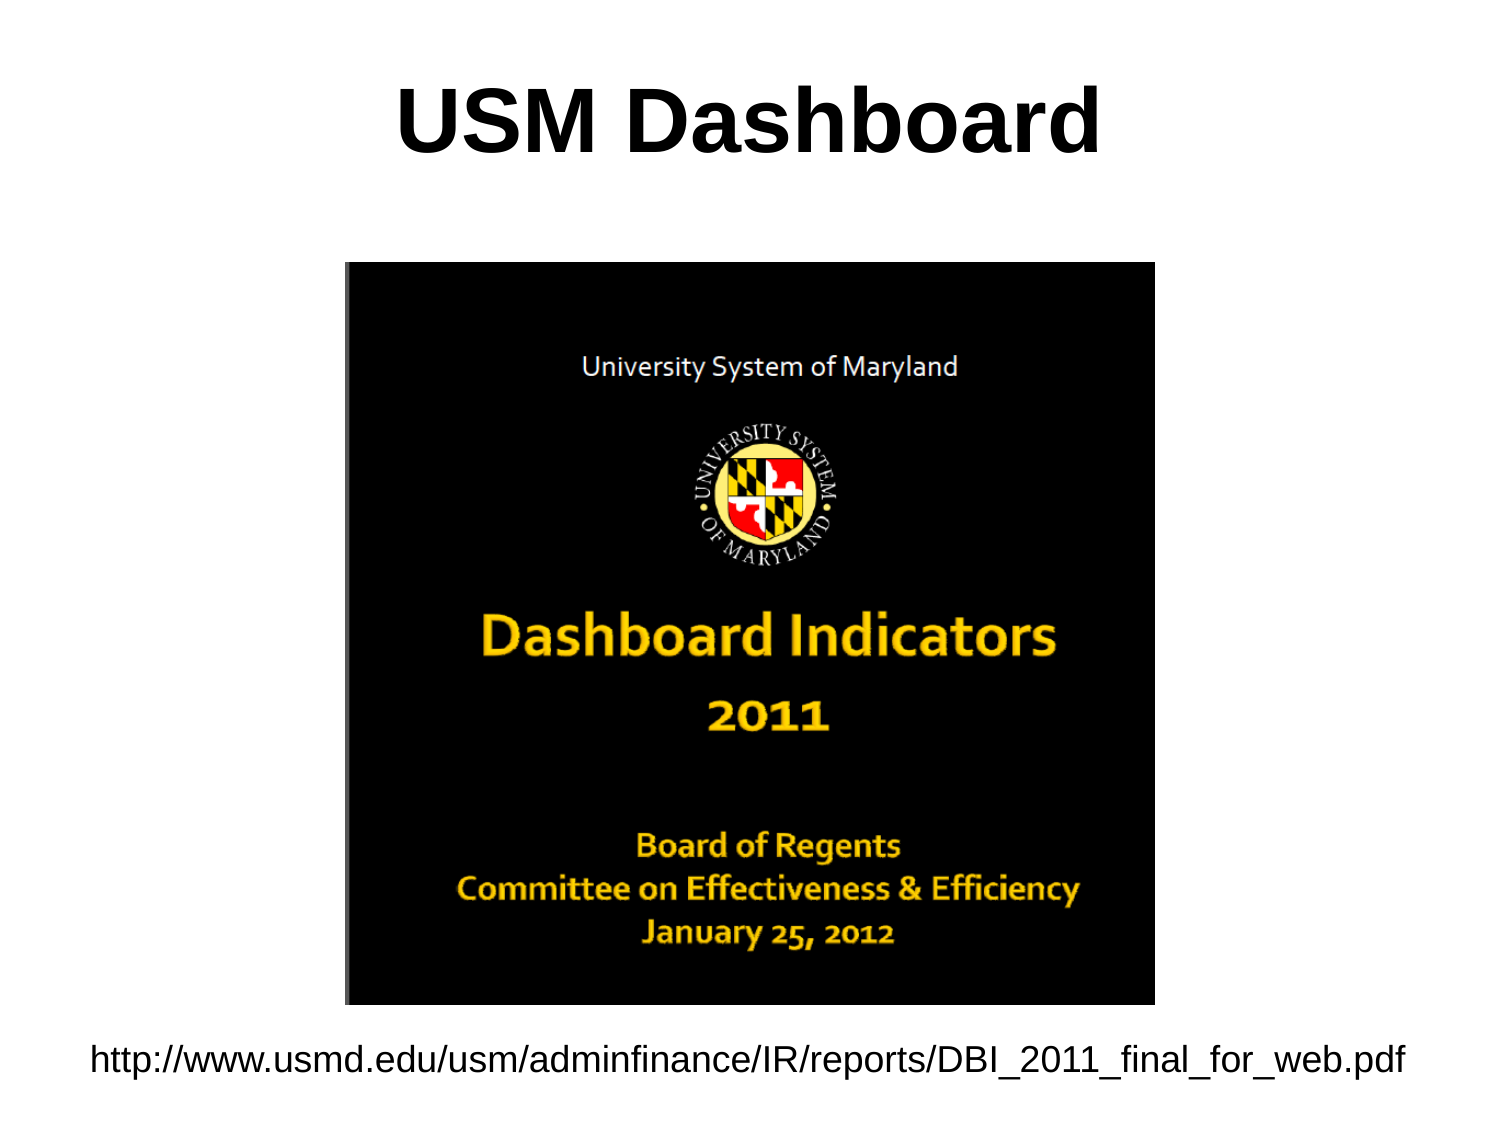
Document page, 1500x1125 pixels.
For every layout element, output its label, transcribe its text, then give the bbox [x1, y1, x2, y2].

title USM Dashboard [75, 45, 1425, 233]
text_box http://www.usmd.edu/usm/adminfinance/IR/reports/DBI_2011_final_for_web.pdf [74, 1027, 1425, 1088]
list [74, 262, 1426, 1006]
